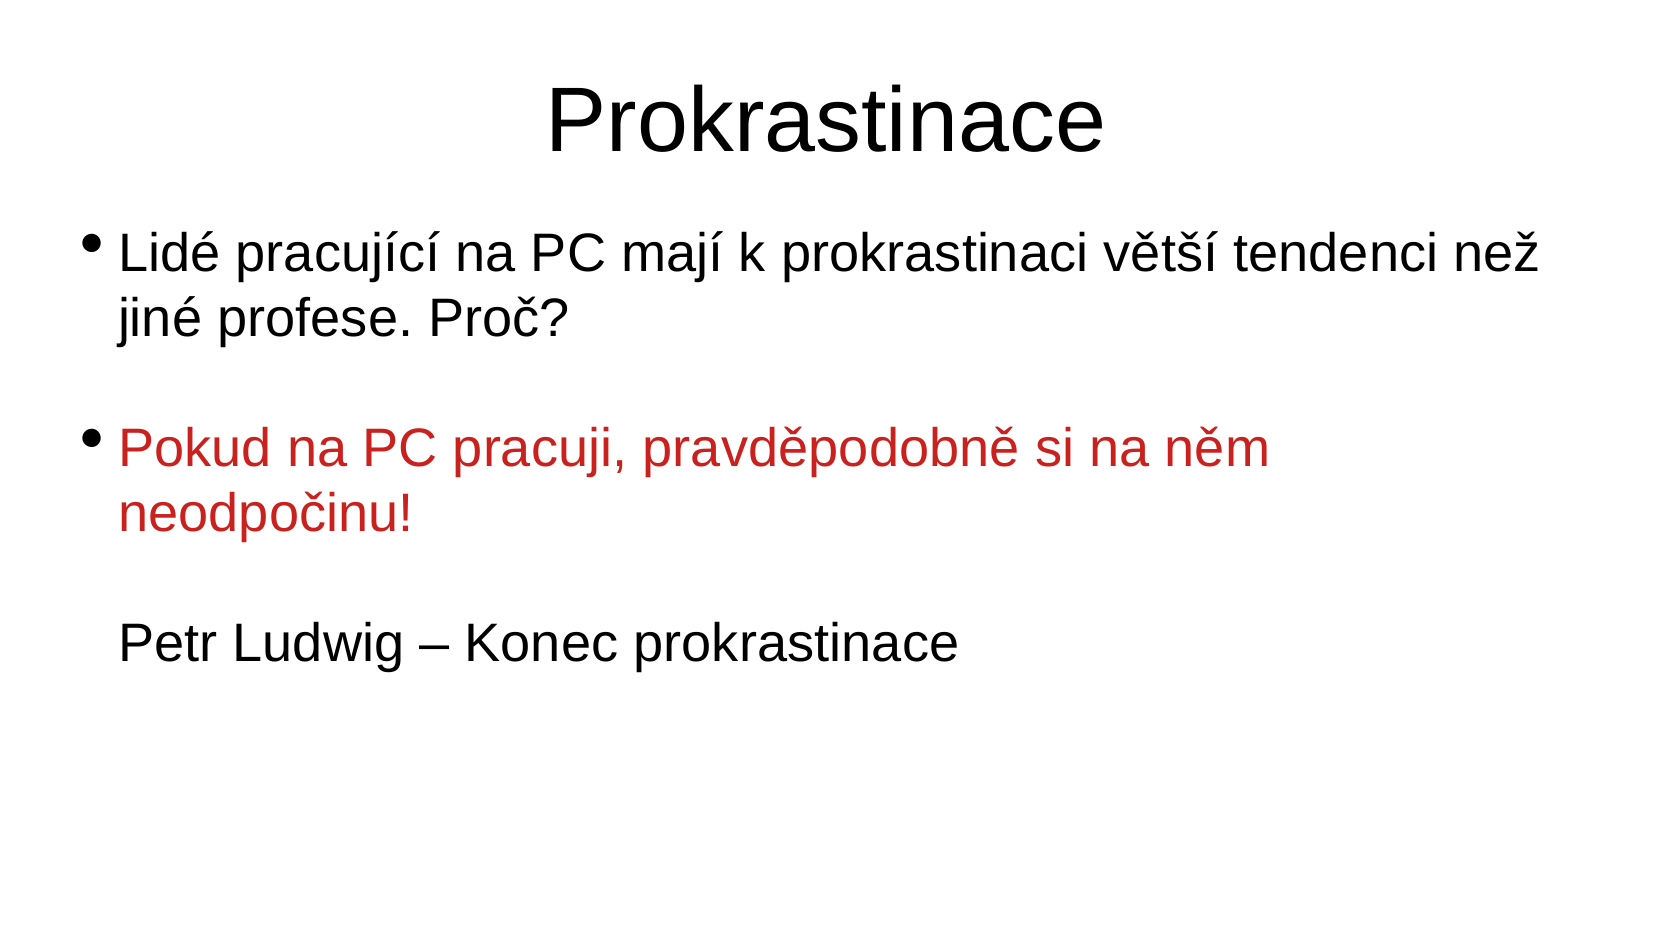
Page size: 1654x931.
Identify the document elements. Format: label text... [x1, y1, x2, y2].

title Prokrastinace [82, 37, 1571, 192]
subtitle Lidé pracující na PC mají k prokrastinaci větší tendenci než jiné profese. Proč? Pokud na PC pracuji, pravděpodobně si na něm neodpočinu! Petr Ludwig – Konec prokrastinace [82, 217, 1571, 757]
